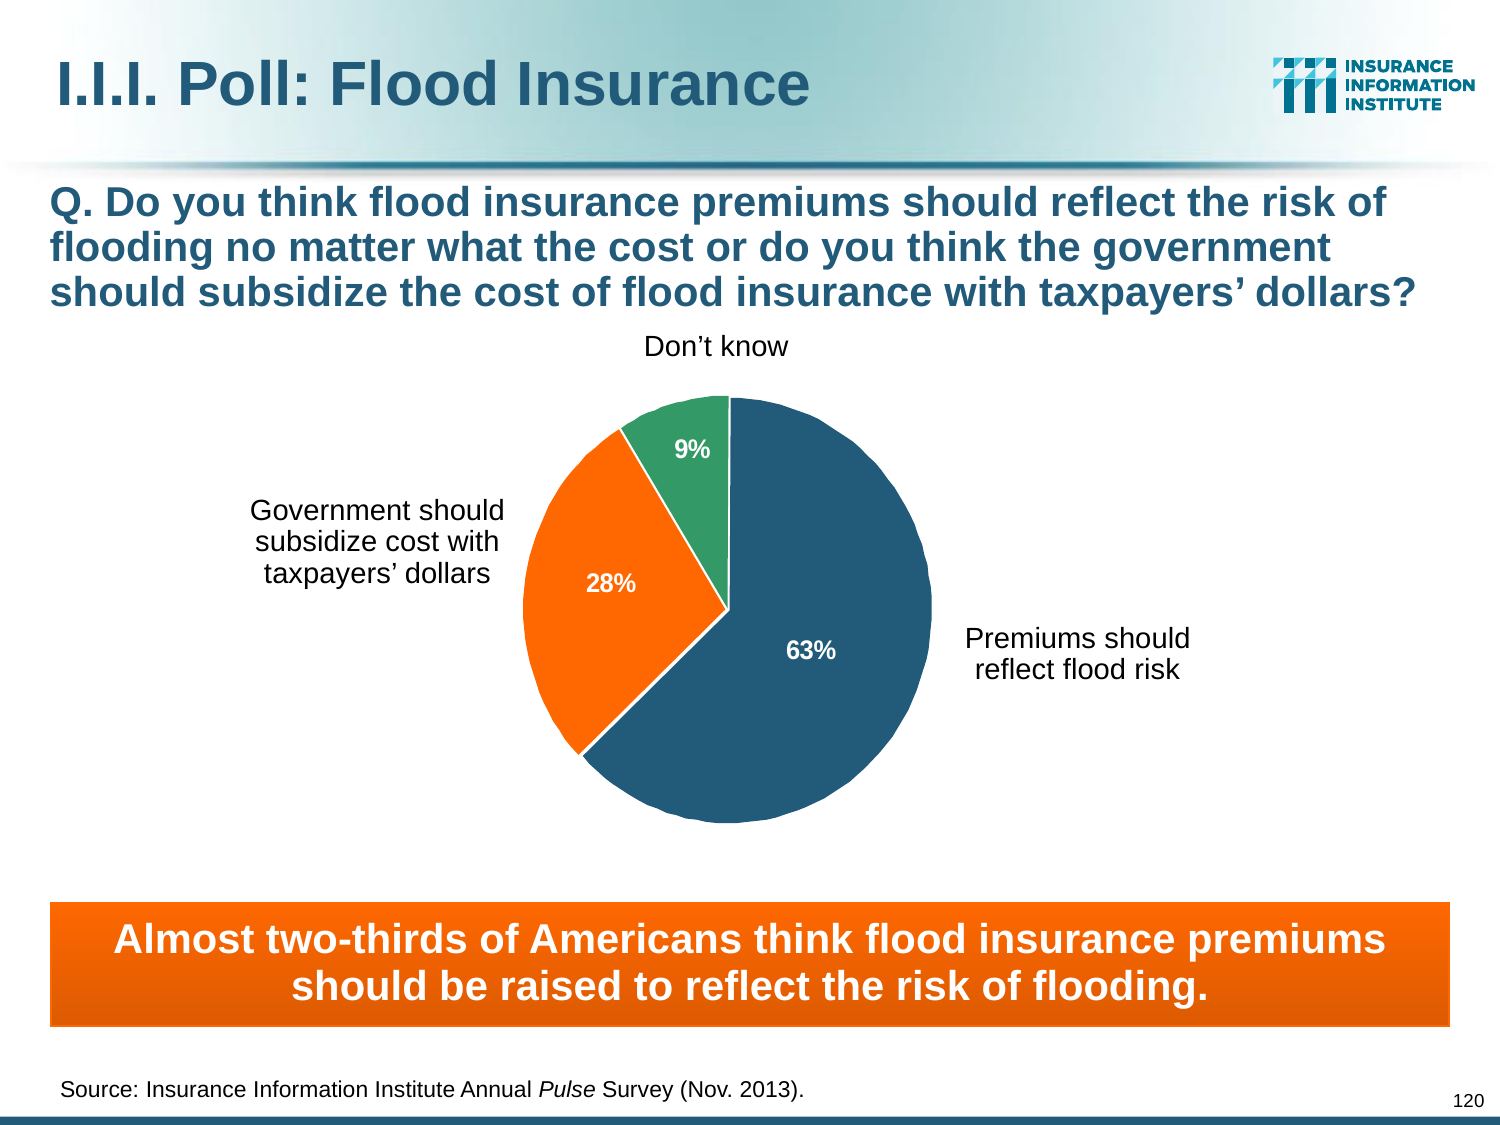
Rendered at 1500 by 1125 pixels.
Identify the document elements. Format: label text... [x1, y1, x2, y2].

picture [0, 0, 1500, 189]
slide_number 120 [1410, 1091, 1485, 1112]
text_box Premiums should reflect flood risk [984, 623, 1204, 687]
text_box Q. Do you think flood insurance premiums should reflect the risk of flooding no matter what the cost or do you think the government should subsidize the cost of flood insurance with taxpayers’ dollars? [49, 180, 1450, 316]
text_box Don’t know [618, 330, 814, 363]
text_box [480, 388, 980, 836]
text_box Almost two-thirds of Americans think flood insurance premiums should be raised to reflect the risk of flooding. [51, 902, 1449, 1026]
text_box Government should subsidize cost with taxpayers’ dollars [240, 495, 475, 590]
title I.I.I. Poll: Flood Insurance [48, 14, 1264, 157]
text_box Source: Insurance Information Institute Annual Pulse Survey (Nov. 2013). [0, 1079, 1242, 1125]
